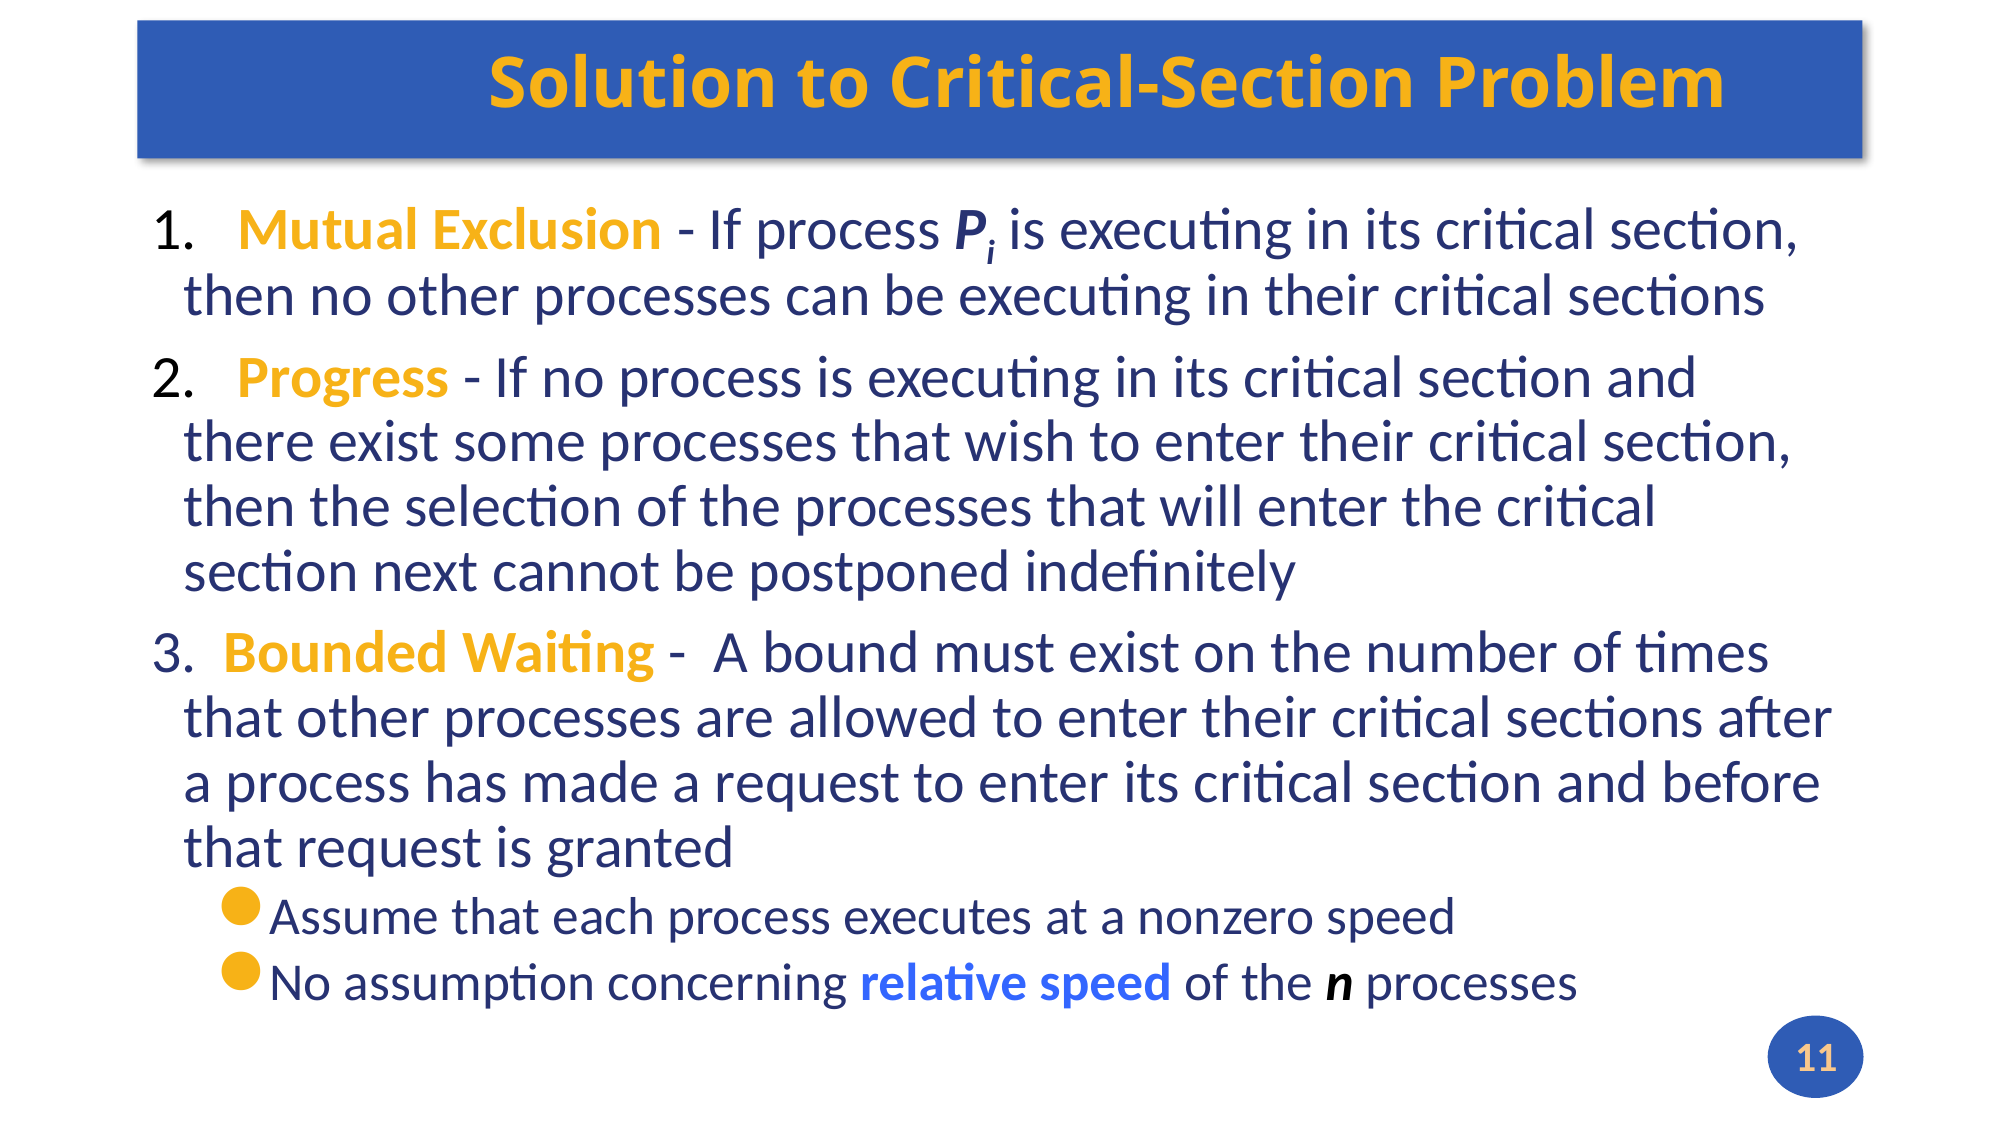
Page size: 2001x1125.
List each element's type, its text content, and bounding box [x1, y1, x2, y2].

slide_number 11 [1767, 1015, 1866, 1095]
list 1. Mutual Exclusion - If process Pi is executing in its critical section, then no other processes can be executing in their critical sections 2. Progress - If no process is executing in its critical section and there exist some processes that wish to enter their critical section, then the selection of the processes that will enter the critical section next cannot be postponed indefinitely 3. Bounded Waiting - A bound must exist on the number of times that other processes are allowed to enter their critical sections after a process has made a request to enter its critical section and before that request is granted Assume that each process executes at a nonzero speed No assumption concerning relative speed of the n processes [136, 182, 1850, 1071]
title Solution to Critical-Section Problem [257, 32, 1948, 127]
